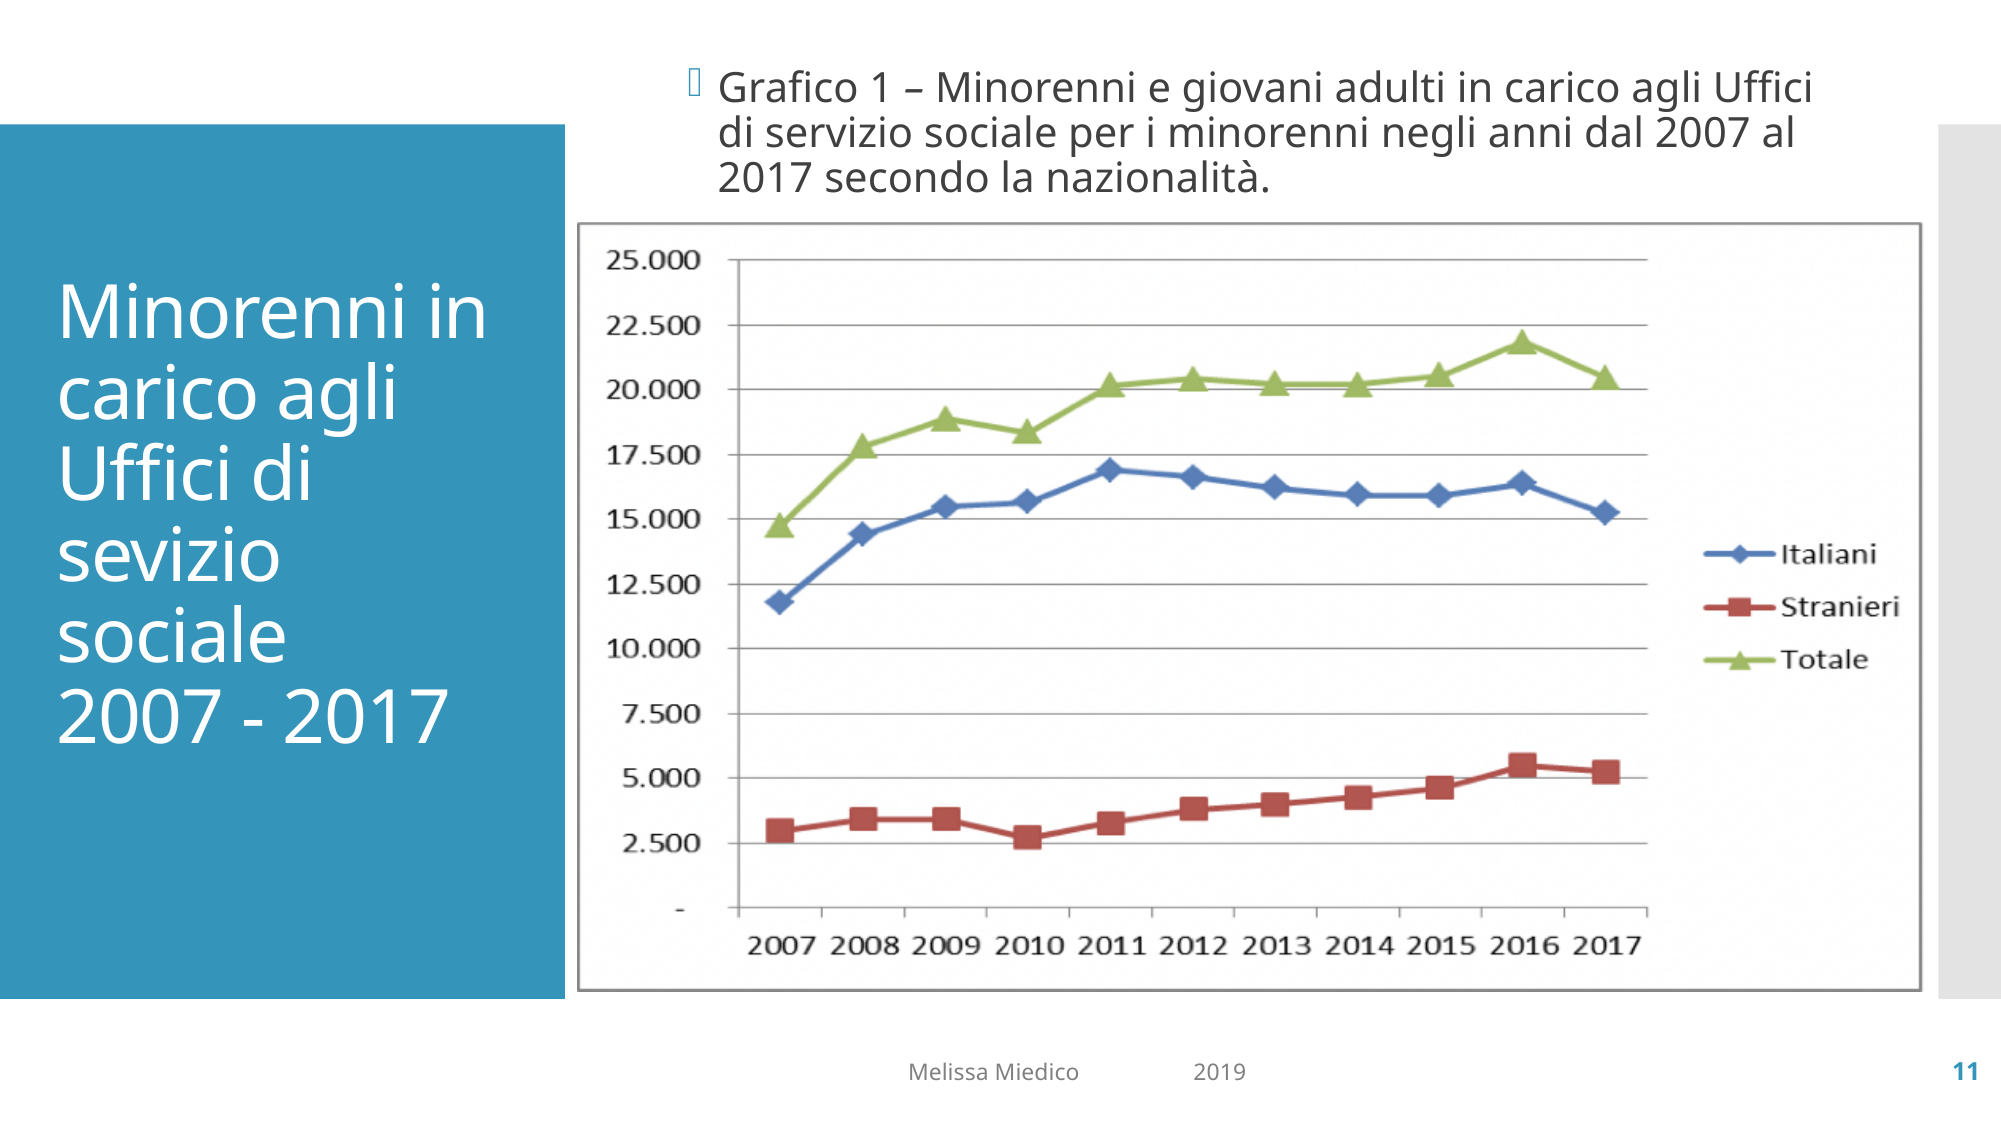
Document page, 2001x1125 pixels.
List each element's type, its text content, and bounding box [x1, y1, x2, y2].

picture [577, 222, 1924, 992]
title Minorenni in carico agli Uffici di sevizio sociale 2007 - 2017 [41, 184, 525, 940]
footer Melissa Miedico 2019 [634, 1042, 1605, 1103]
list Grafico 1 – Minorenni e giovani adulti in carico agli Uffici di servizio sociale per i minorenni negli anni dal 2007 al 2017 secondo la nazionalità. [672, 58, 1866, 222]
slide_number 11 [1744, 1042, 1996, 1103]
